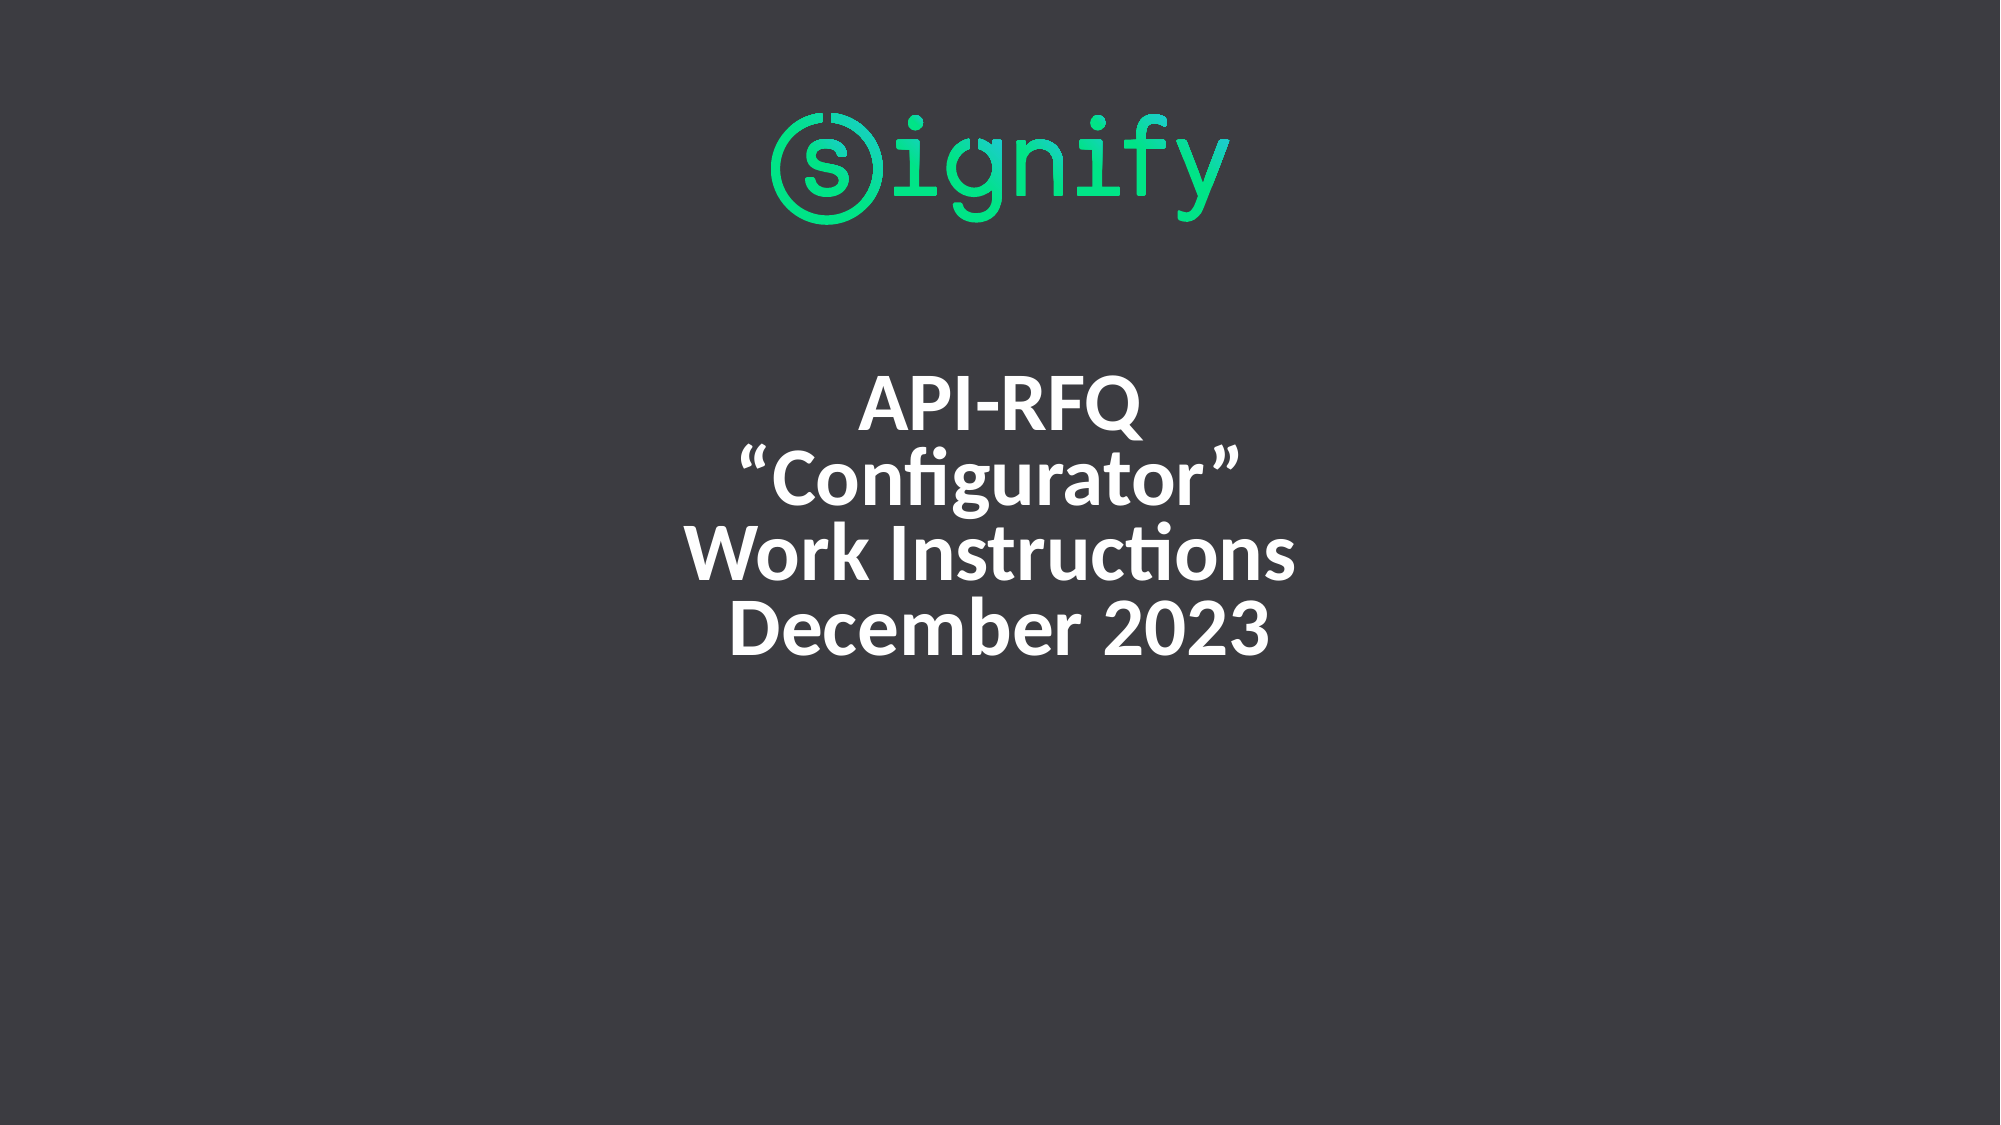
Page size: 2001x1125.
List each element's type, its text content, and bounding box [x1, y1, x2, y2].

title API-RFQ “Configurator” Work Instructions December 2023 [249, 296, 1750, 829]
